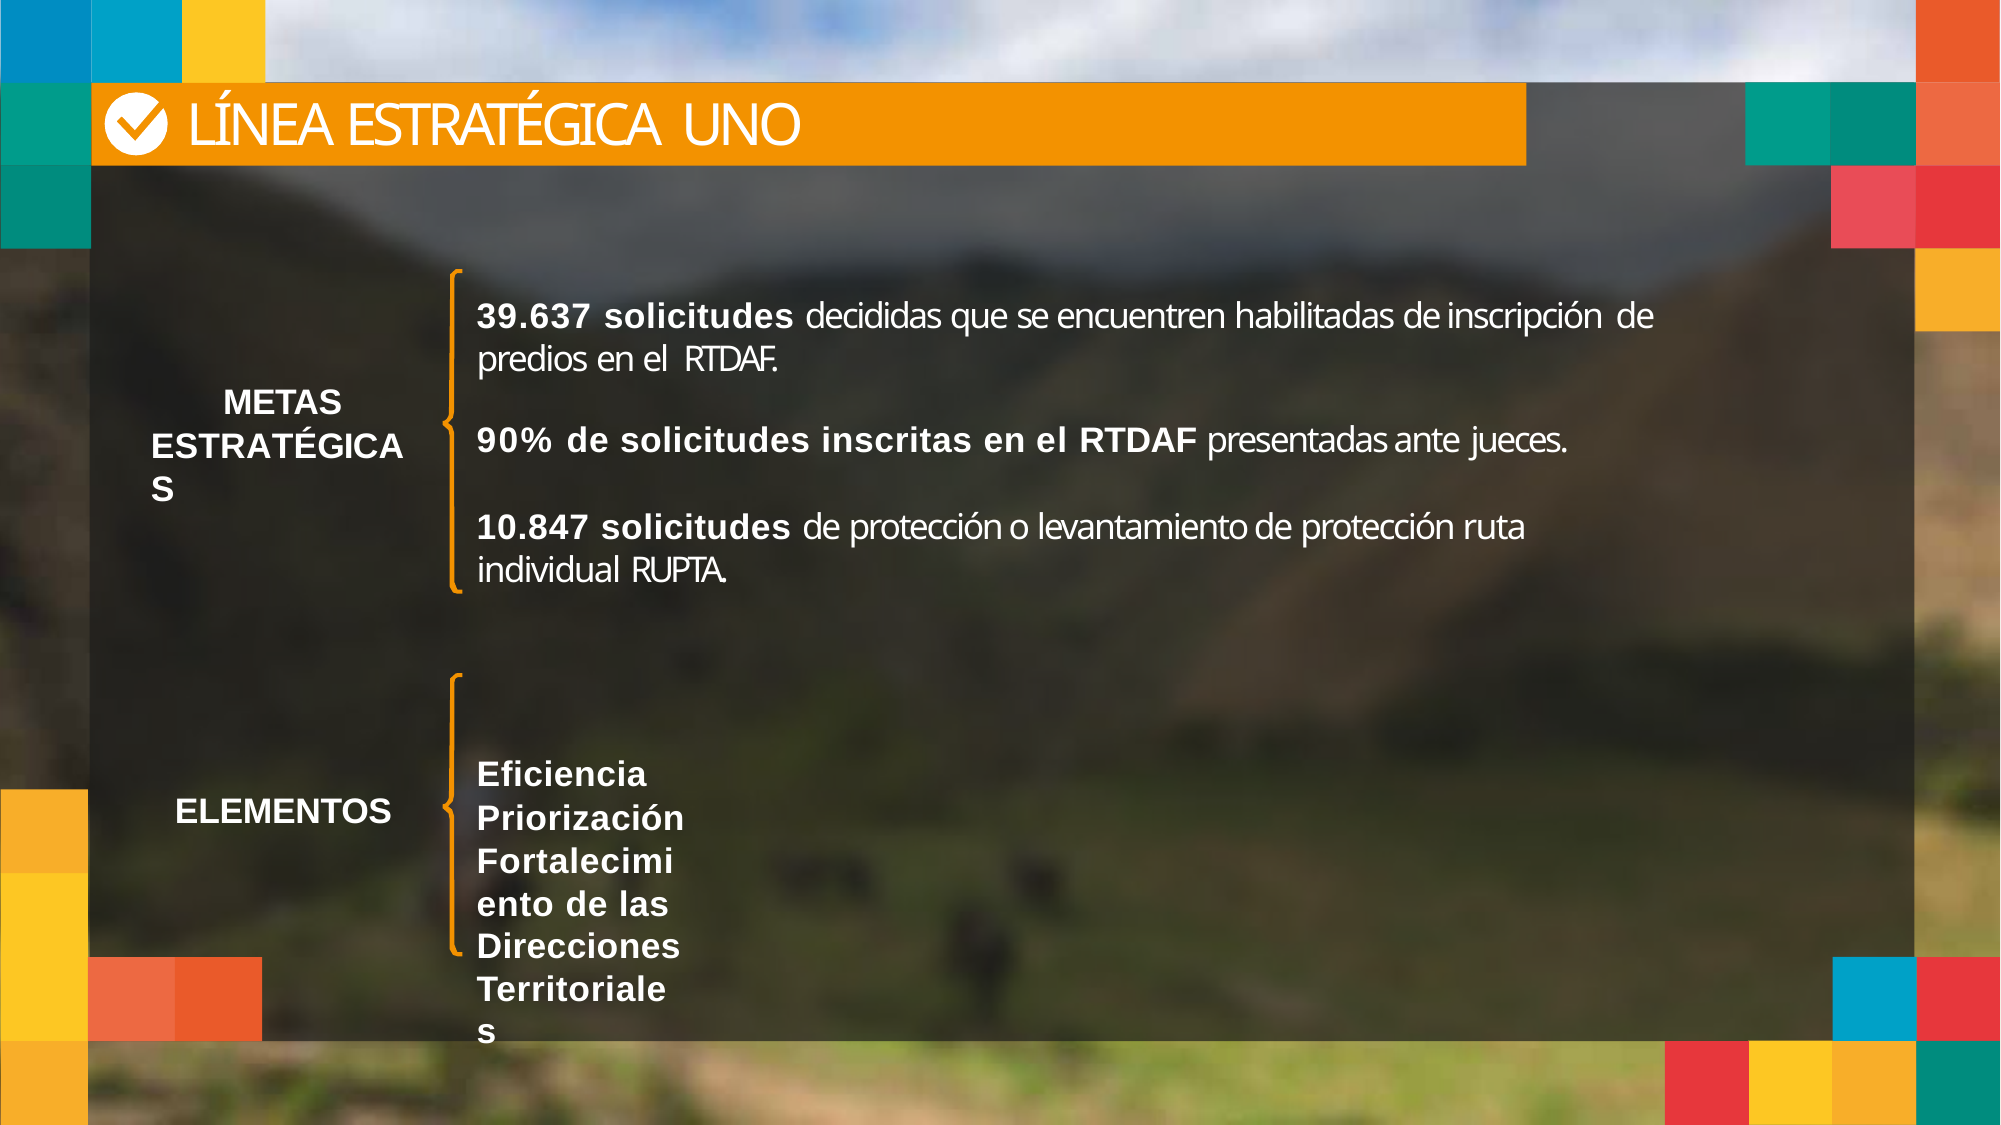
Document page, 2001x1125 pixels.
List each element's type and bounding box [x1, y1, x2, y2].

text_box [104, 92, 463, 957]
text_box [0, 0, 2000, 1125]
